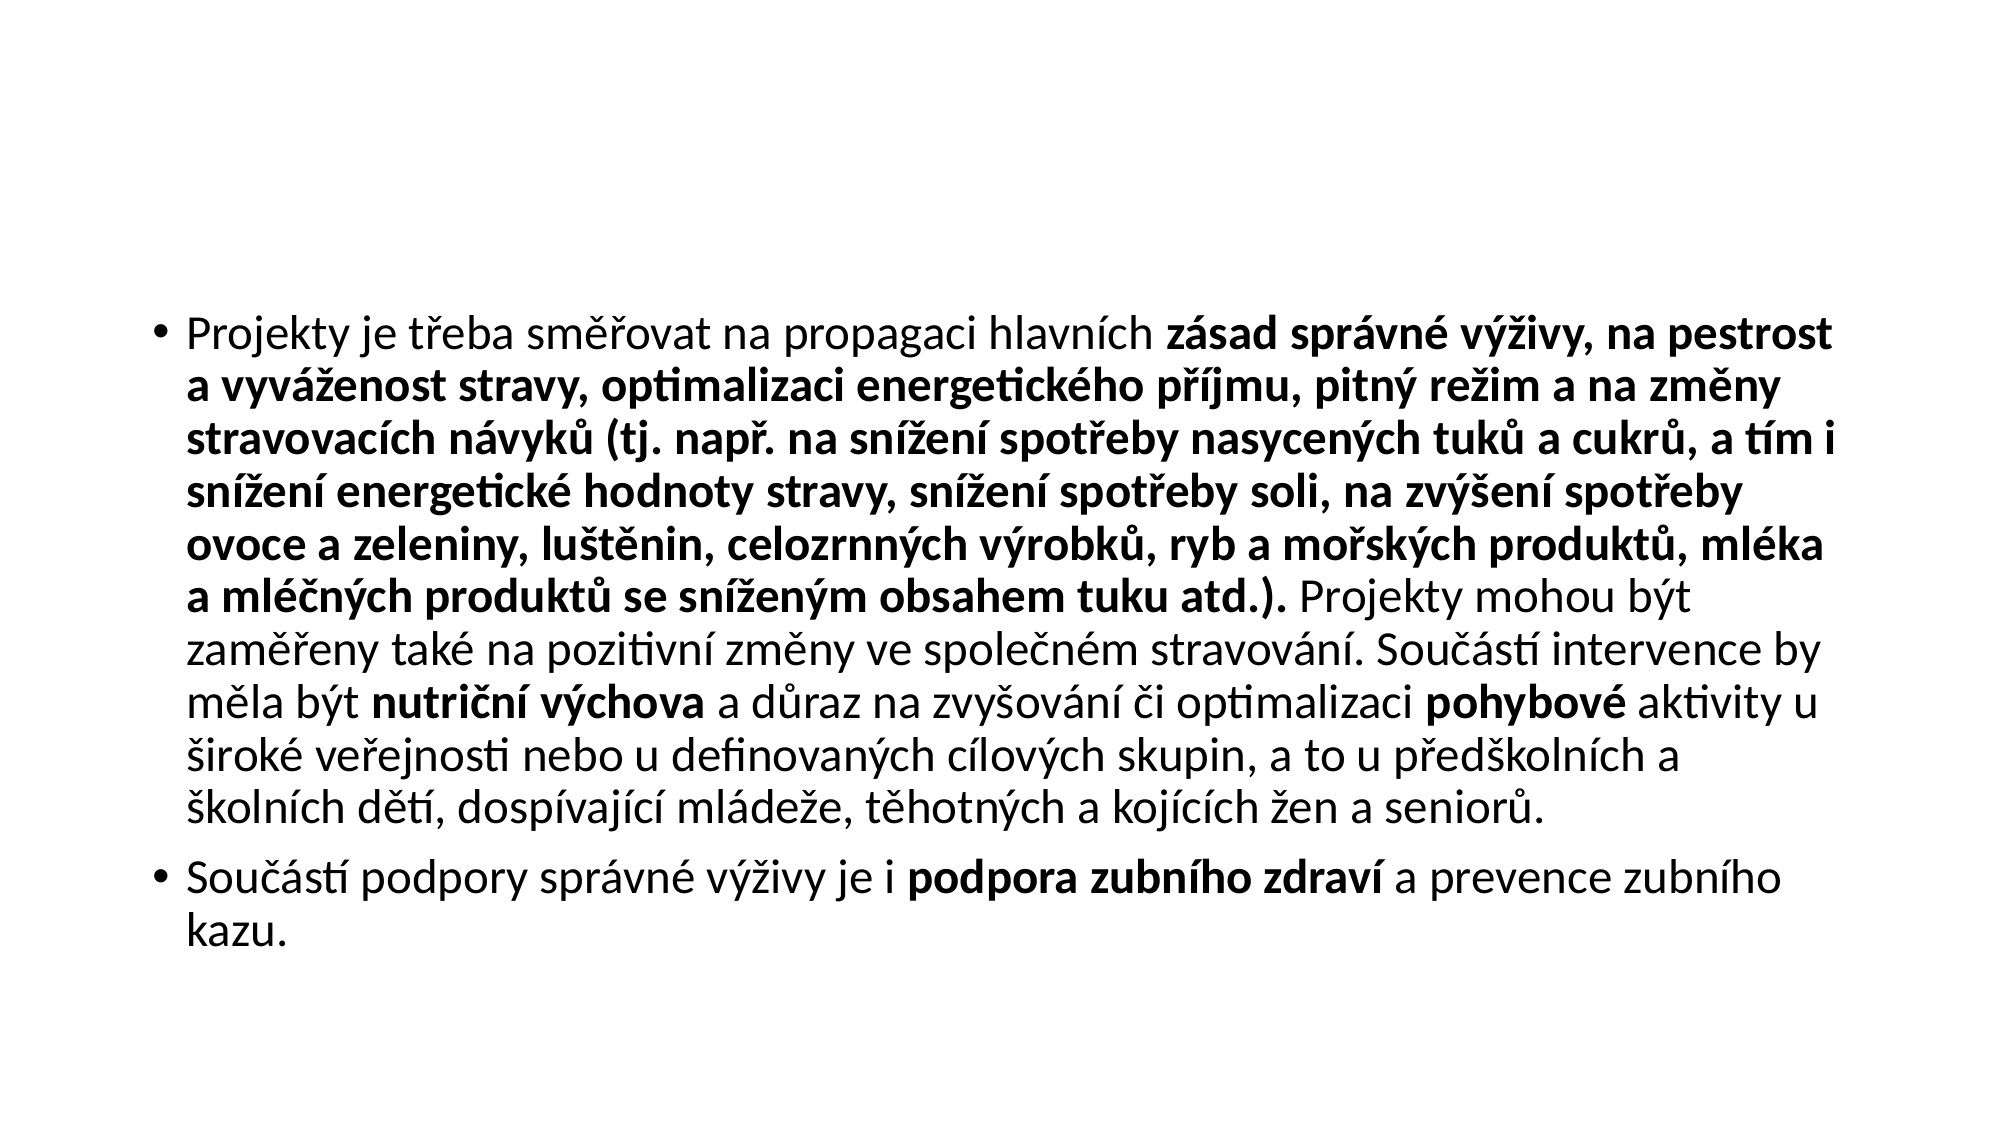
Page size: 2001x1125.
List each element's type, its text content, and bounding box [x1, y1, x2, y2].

list Projekty je třeba směřovat na propagaci hlavních zásad správné výživy, na pestrost a vyváženost stravy, optimalizaci energetického příjmu, pitný režim a na změny stravovacích návyků (tj. např. na snížení spotřeby nasycených tuků a cukrů, a tím i snížení energetické hodnoty stravy, snížení spotřeby soli, na zvýšení spotřeby ovoce a zeleniny, luštěnin, celozrnných výrobků, ryb a mořských produktů, mléka a mléčných produktů se sníženým obsahem tuku atd.). Projekty mohou být zaměřeny také na pozitivní změny ve společném stravování. Součástí intervence by měla být nutriční výchova a důraz na zvyšování či optimalizaci pohybové aktivity u široké veřejnosti nebo u definovaných cílových skupin, a to u předškolních a školních dětí, dospívající mládeže, těhotných a kojících žen a seniorů. Součástí podpory správné výživy je i podpora zubního zdraví a prevence zubního kazu. [137, 299, 1863, 1014]
